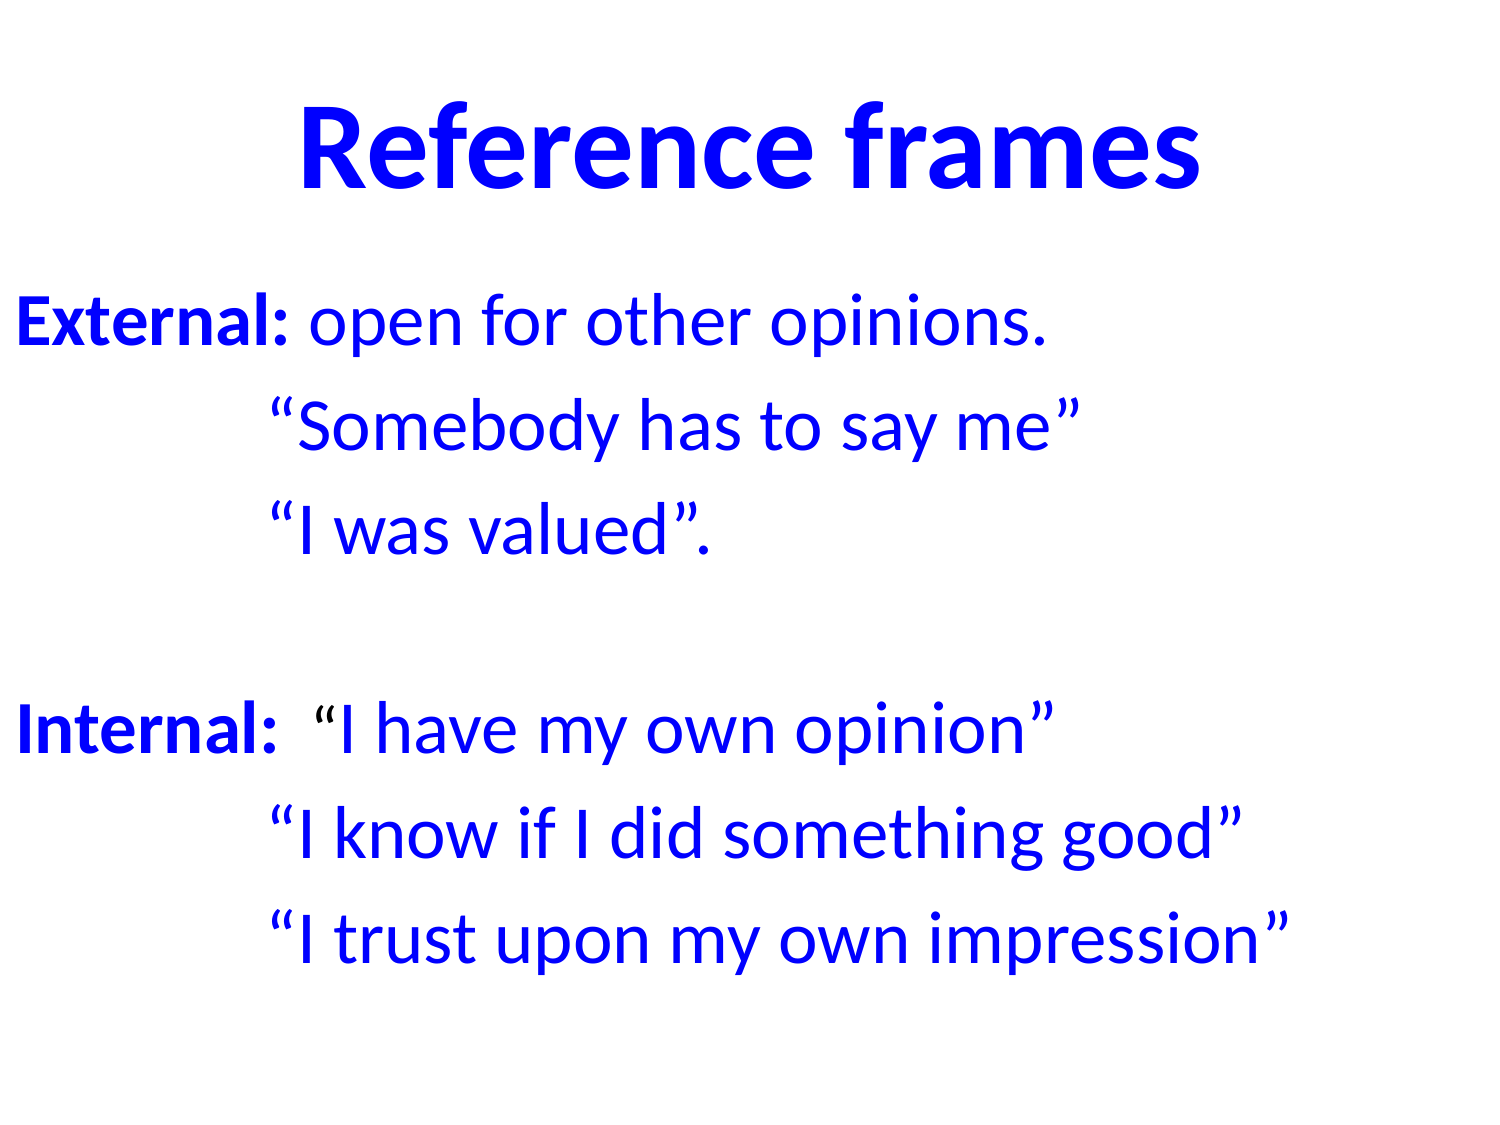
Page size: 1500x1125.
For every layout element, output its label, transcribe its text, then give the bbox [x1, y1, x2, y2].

title Reference frames [75, 45, 1425, 233]
list External: open for other opinions. “Somebody has to say me” “I was valued”. Internal: “I have my own opinion” “I know if I did something good” “I trust upon my own impression” [0, 262, 1500, 1125]
